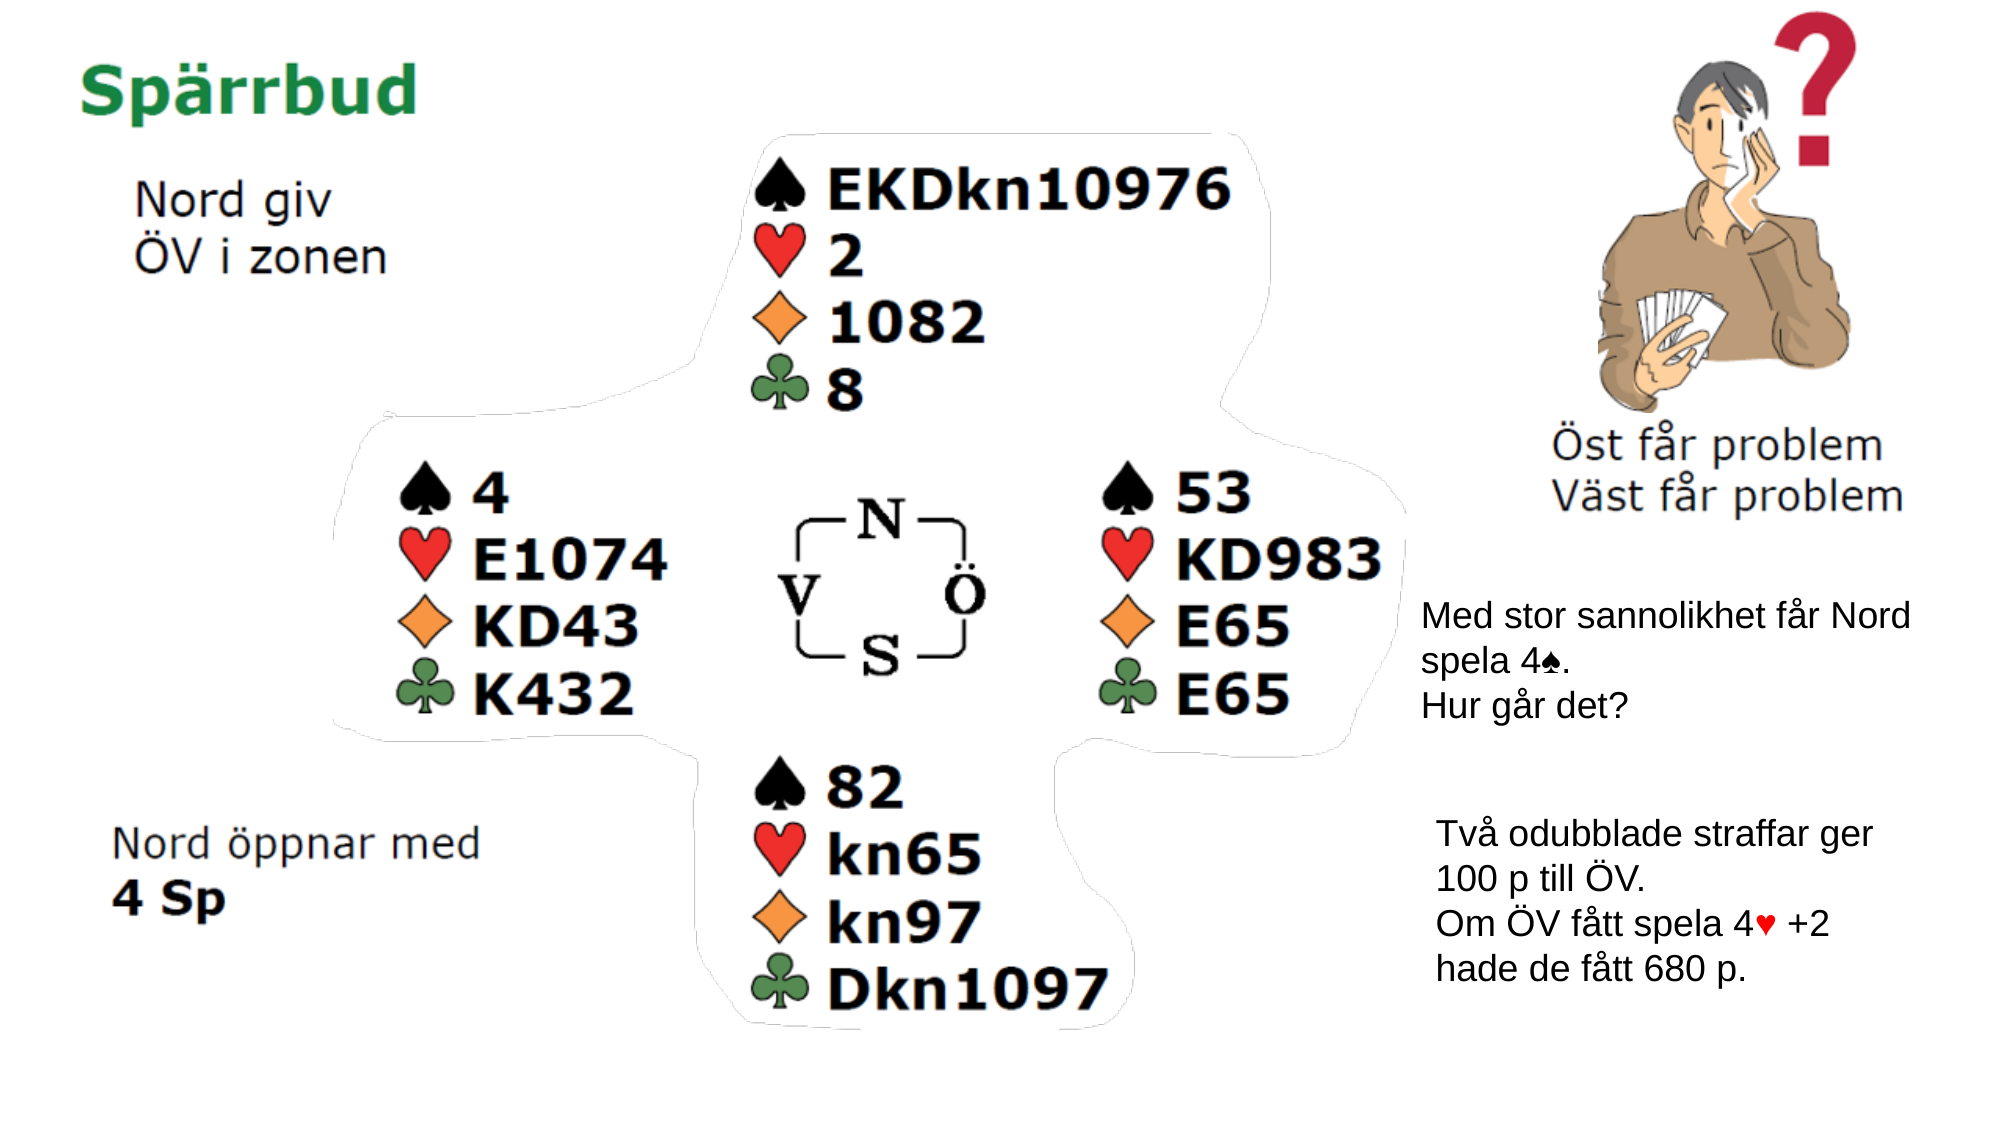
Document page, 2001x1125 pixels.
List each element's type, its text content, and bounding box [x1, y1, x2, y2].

picture [1530, 5, 1952, 544]
picture [53, 28, 1407, 1032]
text_box Två odubblade straffar ger 100 p till ÖV. Om ÖV fått spela 4♥ +2 hade de fått 680 p. [1420, 801, 1938, 997]
text_box Med stor sannolikhet får Nord spela 4♠. Hur går det? [1410, 583, 1969, 734]
